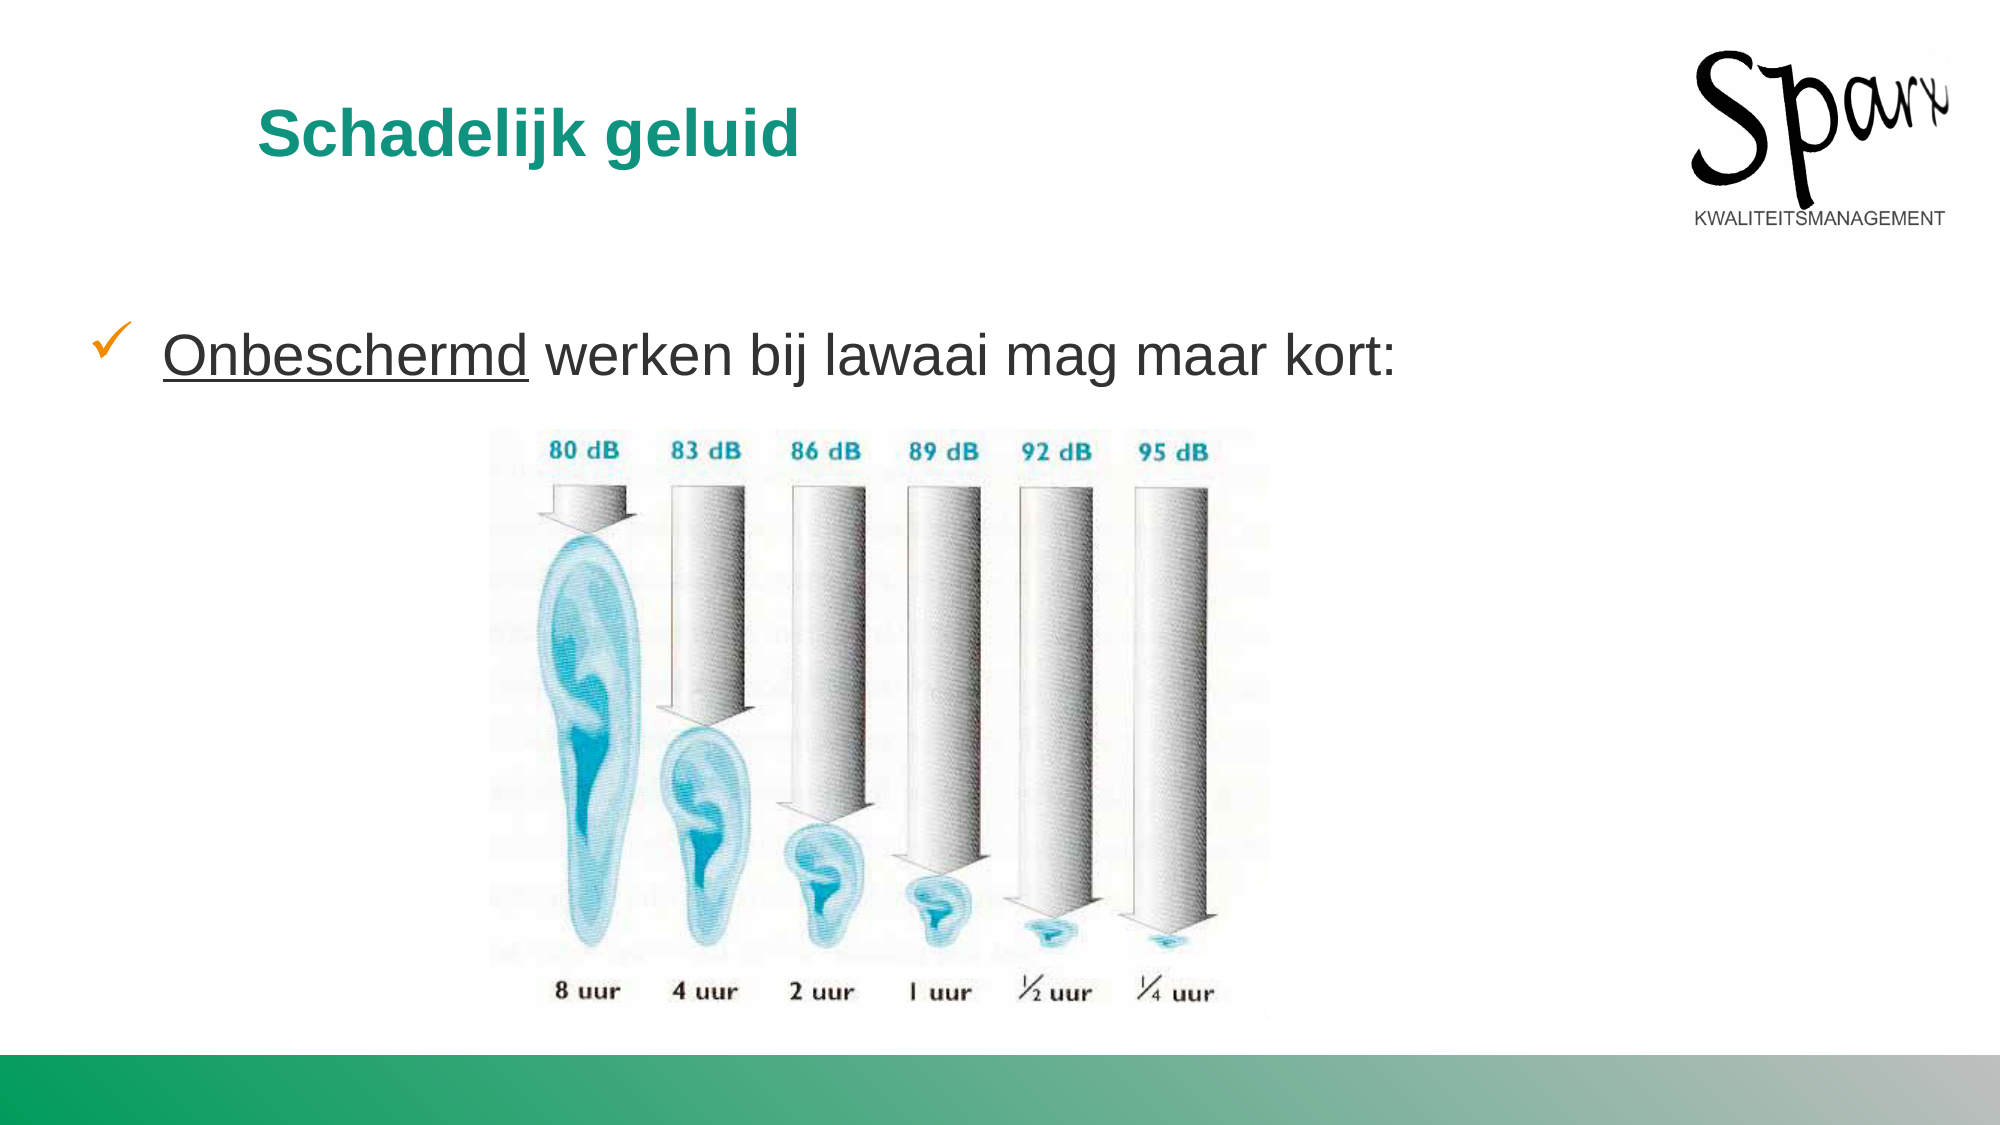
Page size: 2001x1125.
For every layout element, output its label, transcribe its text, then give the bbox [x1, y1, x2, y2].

picture [489, 429, 1269, 1021]
picture [1688, 48, 1951, 231]
text_box Onbeschermd werken bij lawaai mag maar kort: [72, 274, 1485, 710]
text_box [0, 1055, 2000, 1125]
title Schadelijk geluid [242, 0, 1758, 315]
